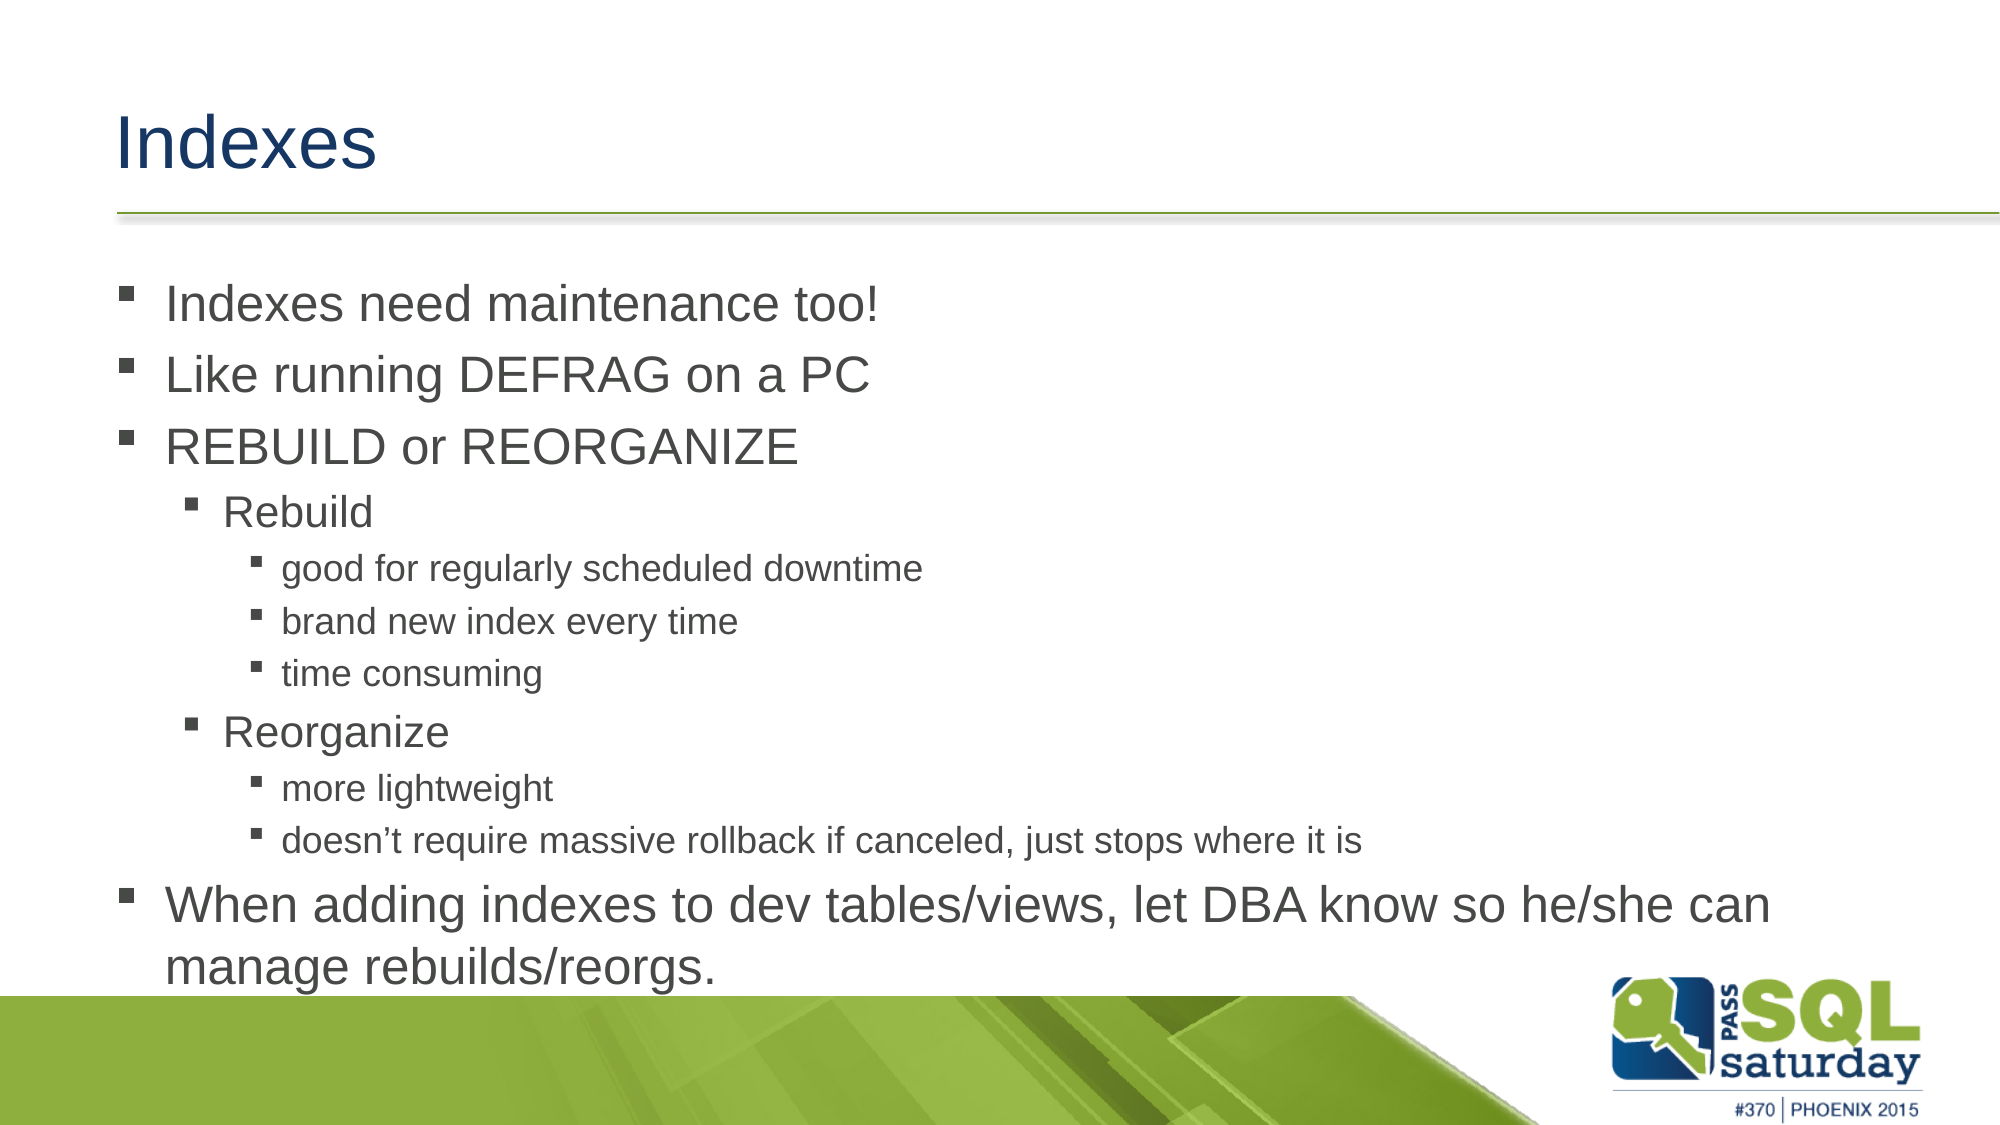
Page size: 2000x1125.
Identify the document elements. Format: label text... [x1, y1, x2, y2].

picture [0, 969, 1977, 1125]
list Indexes need maintenance too! Like running DEFRAG on a PC REBUILD or REORGANIZE Rebuild good for regularly scheduled downtime brand new index every time time consuming Reorganize more lightweight doesn’t require massive rollback if canceled, just stops where it is When adding indexes to dev tables/views, let DBA know so he/she can manage rebuilds/reorgs. [99, 262, 1900, 1005]
title Indexes [99, 45, 1900, 233]
